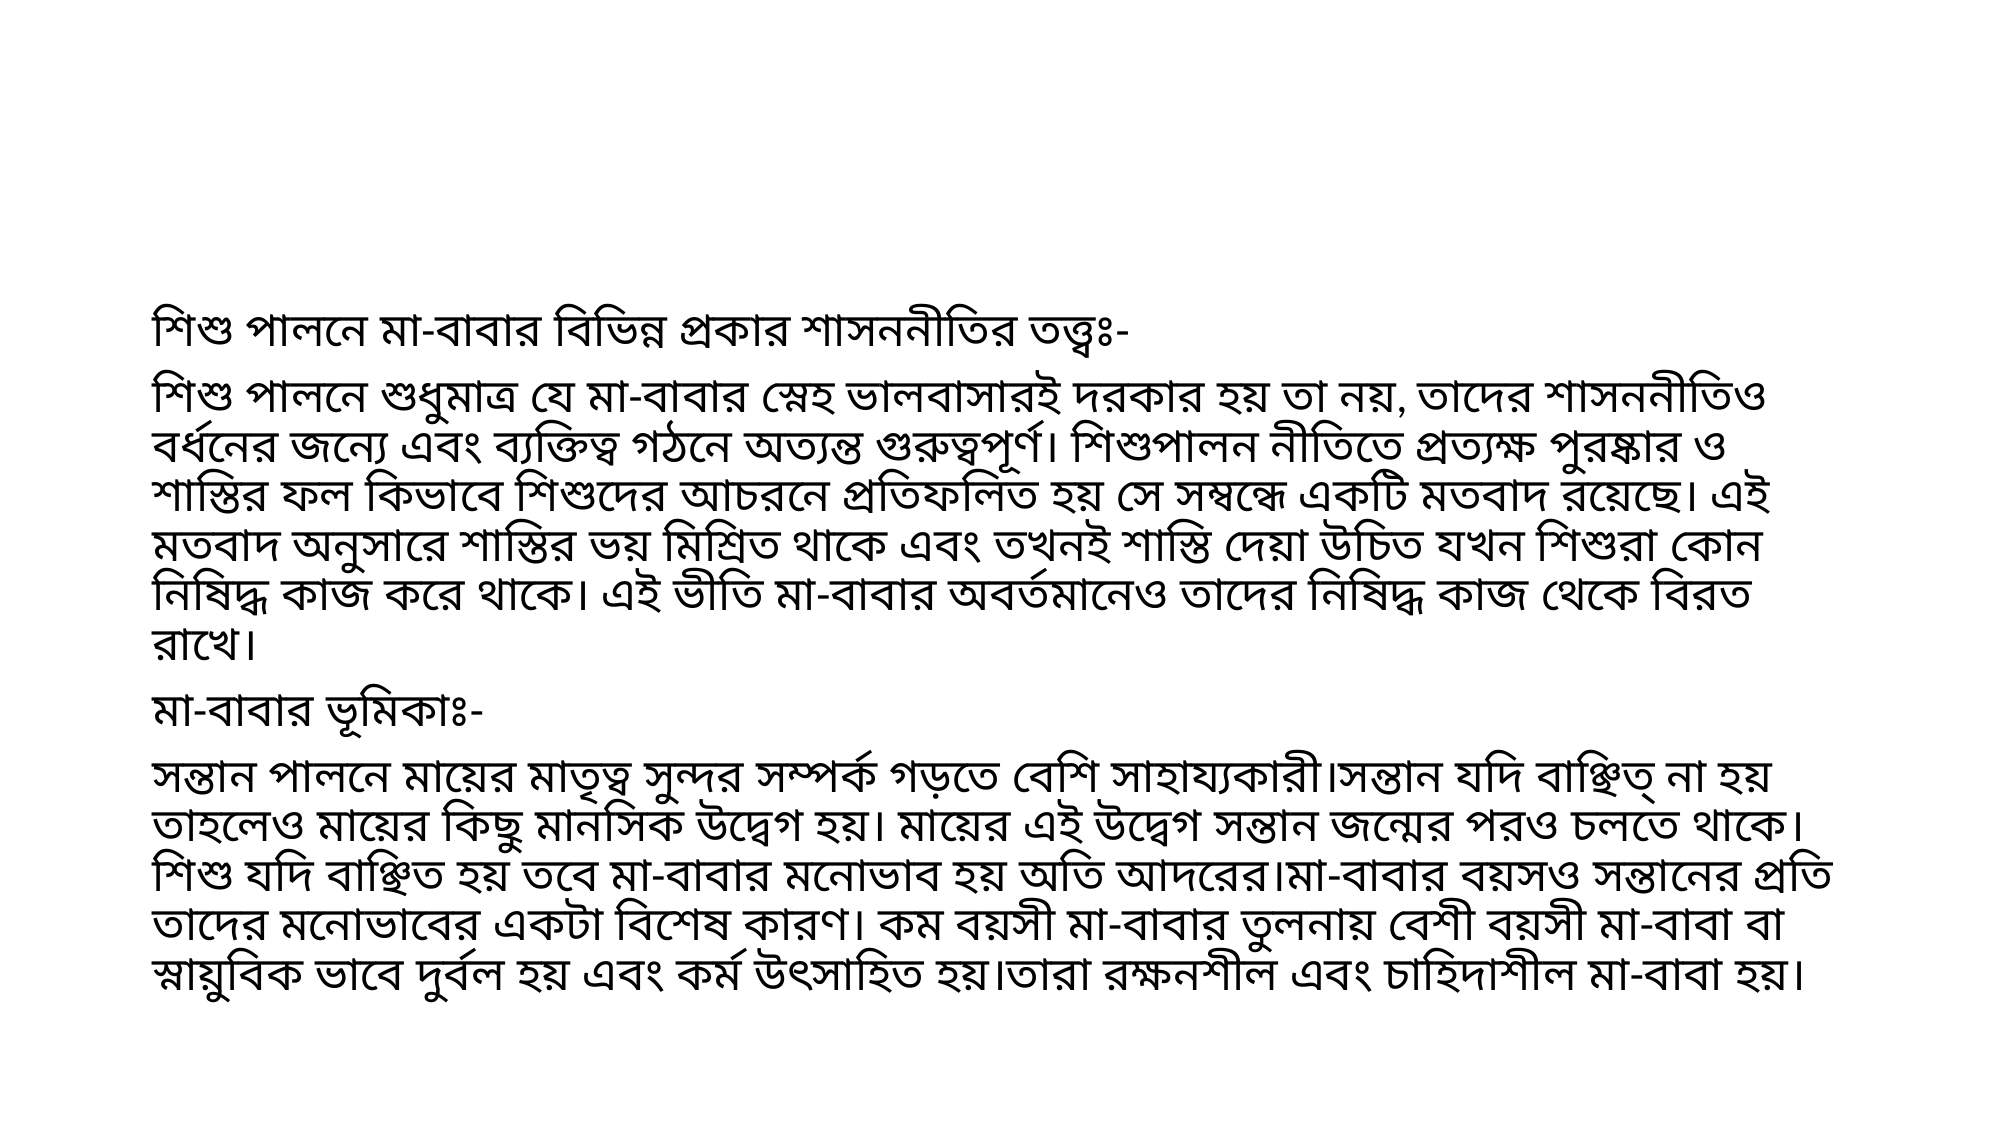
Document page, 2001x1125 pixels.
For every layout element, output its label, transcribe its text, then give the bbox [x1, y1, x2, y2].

list শিশু পালনে মা-বাবার বিভিন্ন প্রকার শাসননীতির তত্ত্বঃ- শিশু পালনে শুধুমাত্র যে মা-বাবার স্নেহ ভালবাসারই দরকার হয় তা নয়, তাদের শাসননীতিও বর্ধনের জন্যে এবং ব্যক্তিত্ব গঠনে অত্যন্ত গুরুত্বপূর্ণ। শিশুপালন নীতিতে প্রত্যক্ষ পুরষ্কার ও শাস্তির ফল কিভাবে শিশুদের আচরনে প্রতিফলিত হয় সে সম্বন্ধে একটি মতবাদ রয়েছে। এই মতবাদ অনুসারে শাস্তির ভয় মিশ্রিত থাকে এবং তখনই শাস্তি দেয়া উচিত যখন শিশুরা কোন নিষিদ্ধ কাজ করে থাকে। এই ভীতি মা-বাবার অবর্তমানেও তাদের নিষিদ্ধ কাজ থেকে বিরত রাখে। মা-বাবার ভূমিকাঃ- সন্তান পালনে মায়ের মাতৃত্ব সুন্দর সম্পর্ক গড়তে বেশি সাহায্যকারী।সন্তান যদি বাঞ্ছিত্ না হয় তাহলেও মায়ের কিছু মানসিক উদ্বেগ হয়। মায়ের এই উদ্বেগ সন্তান জন্মের পরও চলতে থাকে।শিশু যদি বাঞ্ছিত হয় তবে মা-বাবার মনোভাব হয় অতি আদরের।মা-বাবার বয়সও সন্তানের প্রতি তাদের মনোভাবের একটা বিশেষ কারণ। কম বয়সী মা-বাবার তুলনায় বেশী বয়সী মা-বাবা বা স্নায়ুবিক ভাবে দুর্বল হয় এবং কর্ম উৎসাহিত হয়।তারা রক্ষনশীল এবং চাহিদাশীল মা-বাবা হয়। [137, 299, 1863, 1014]
